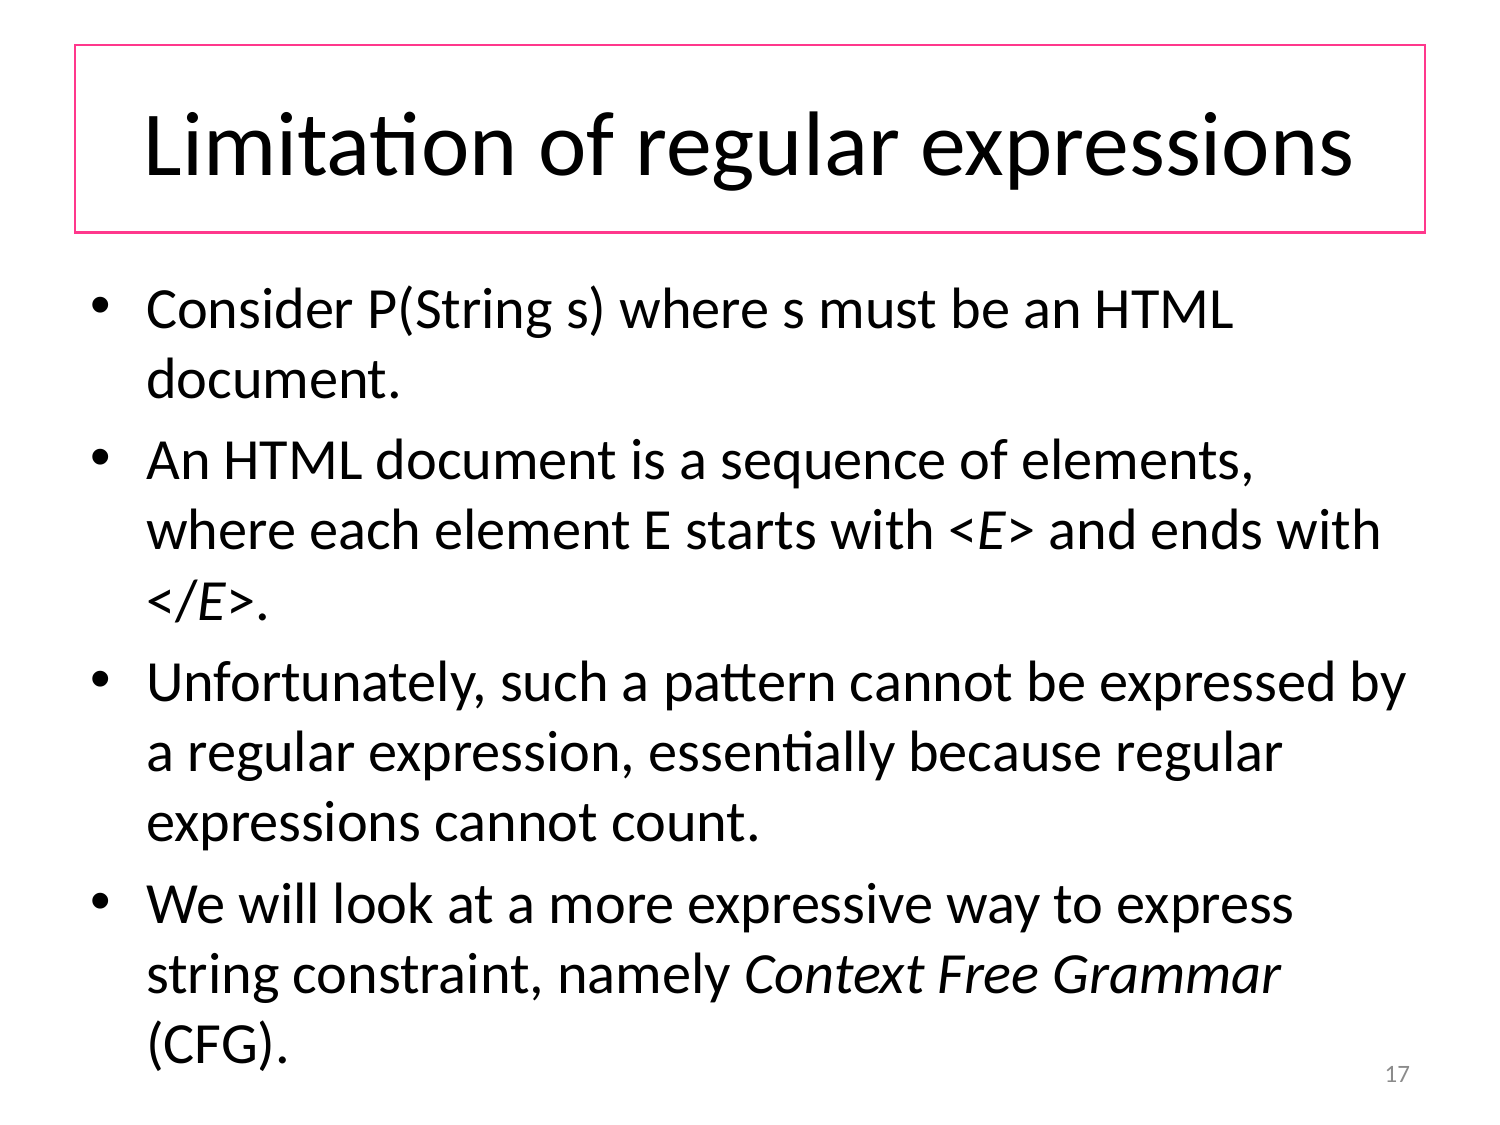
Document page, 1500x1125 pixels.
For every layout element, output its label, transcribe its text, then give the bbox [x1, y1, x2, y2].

slide_number 17 [1074, 1042, 1425, 1103]
list Consider P(String s) where s must be an HTML document. An HTML document is a sequence of elements, where each element E starts with <E> and ends with </E>. Unfortunately, such a pattern cannot be expressed by a regular expression, essentially because regular expressions cannot count. We will look at a more expressive way to express string constraint, namely Context Free Grammar (CFG). [74, 262, 1426, 1006]
title Limitation of regular expressions [74, 44, 1426, 234]
